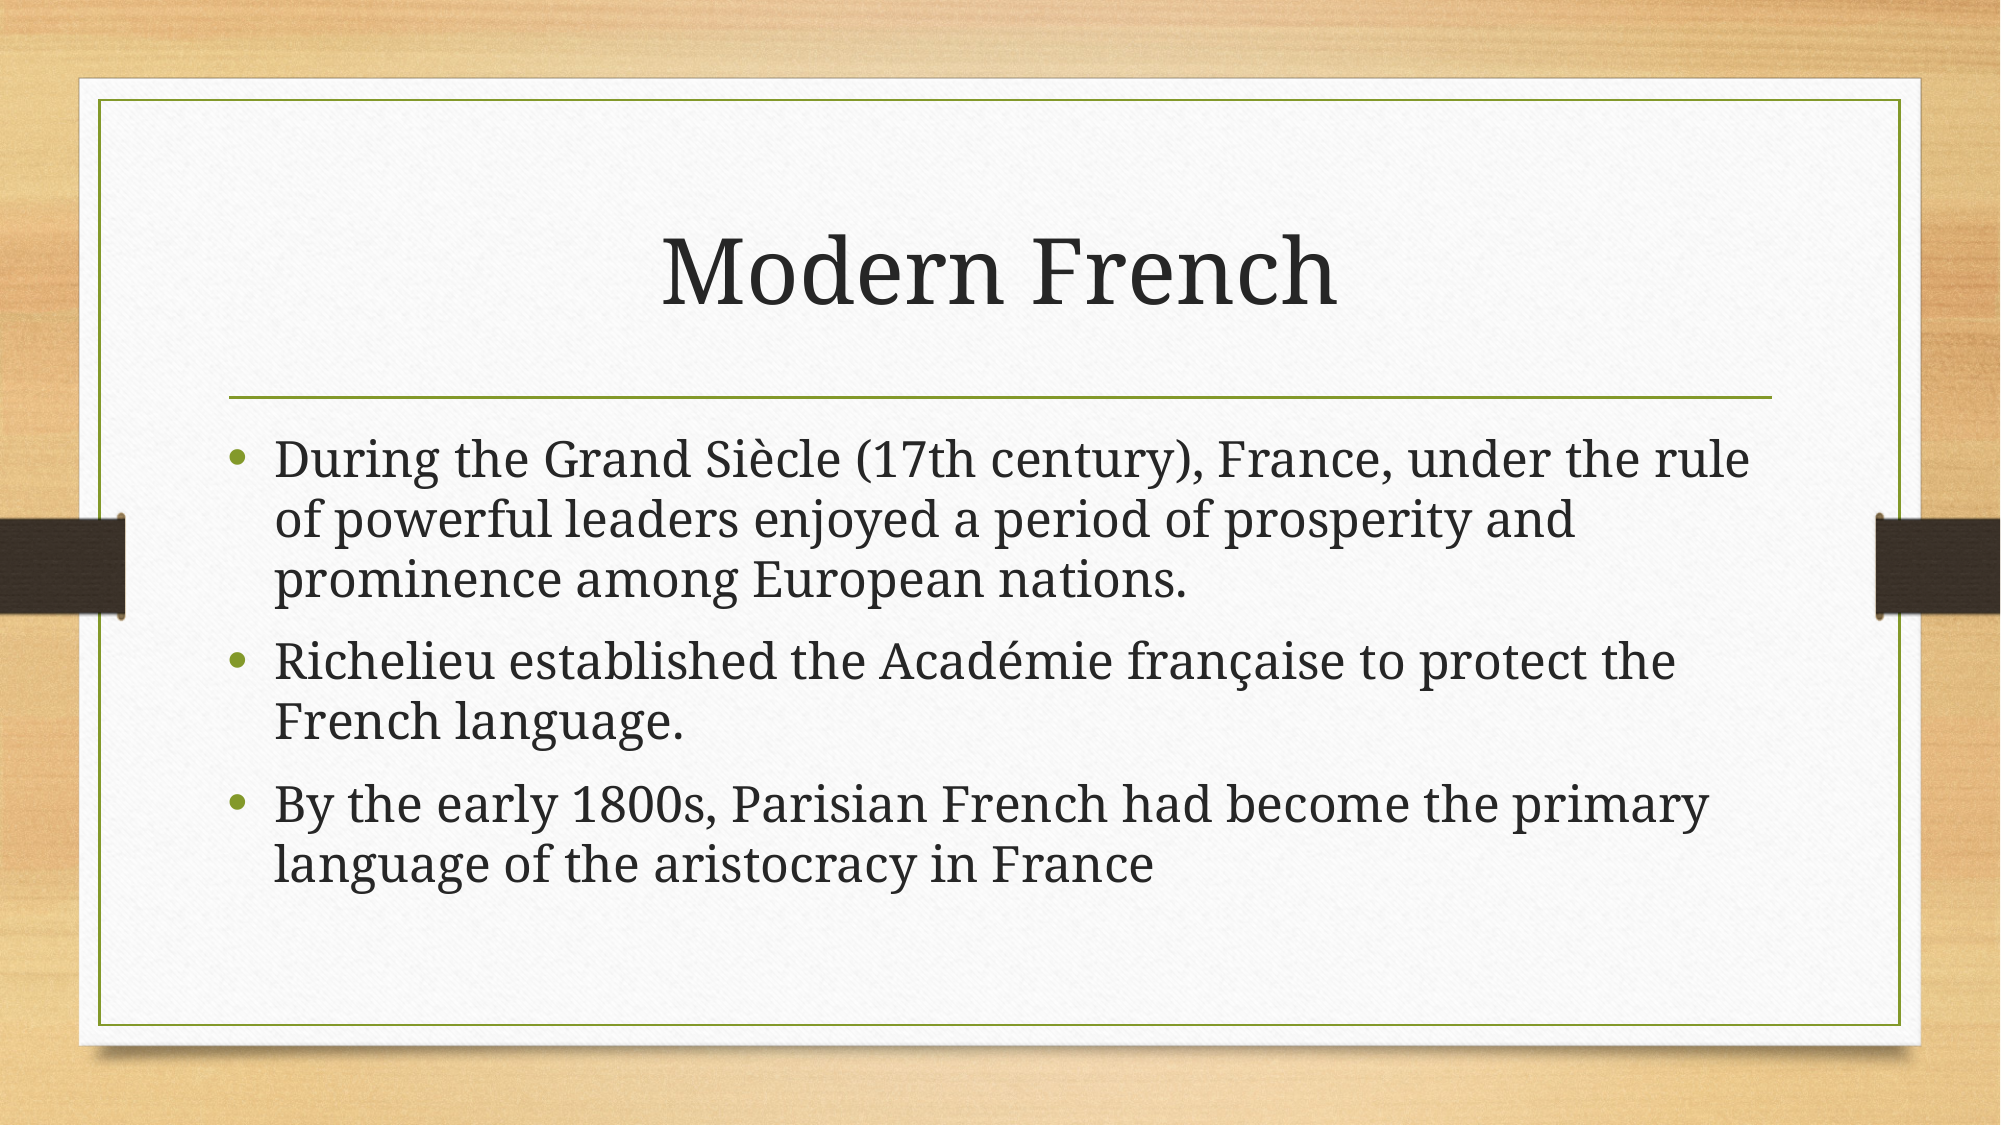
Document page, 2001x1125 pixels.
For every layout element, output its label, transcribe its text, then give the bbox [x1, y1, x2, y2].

picture [0, 0, 2001, 1125]
list During the Grand Siècle (17th century), France, under the rule of powerful leaders enjoyed a period of prosperity and prominence among European nations. Richelieu established the Académie française to protect the French language. By the early 1800s, Parisian French had become the primary language of the aristocracy in France [212, 419, 1788, 964]
title Modern French [212, 161, 1788, 375]
